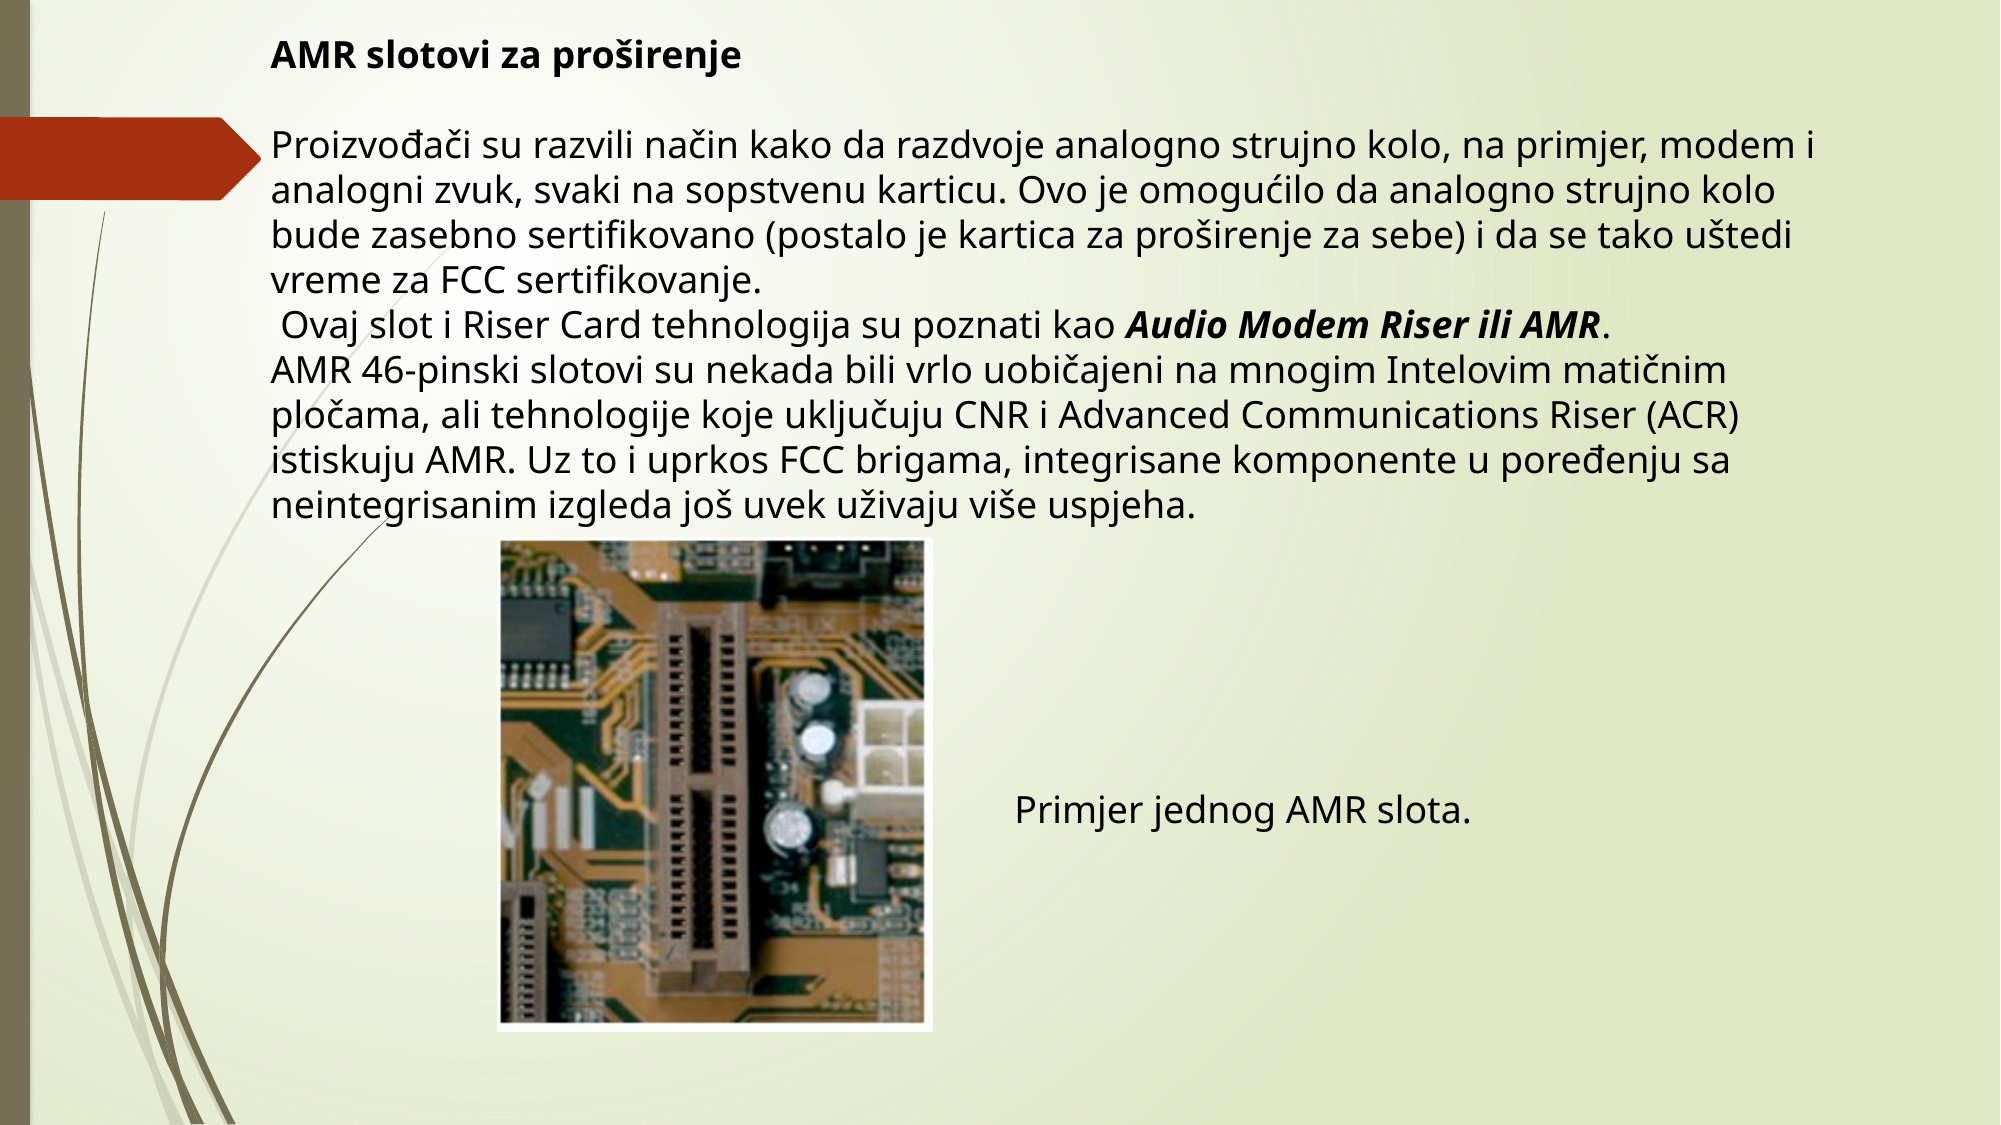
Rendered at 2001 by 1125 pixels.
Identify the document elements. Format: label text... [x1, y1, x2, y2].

text_box AMR slotovi za proširenje Proizvođači su razvili način kako da razdvoje analogno strujno kolo, na primjer, modem i analogni zvuk, svaki na sopstvenu karticu. Ovo je omogućilo da analogno strujno kolo bude zasebno sertifikovano (postalo je kartica za proširenje za sebe) i da se tako uštedi vreme za FCC sertifikovanje. Ovaj slot i Riser Card tehnologija su poznati kao Audio Modem Riser ili AMR. AMR 46-pinski slotovi su nekada bili vrlo uobičajeni na mnogim Intelovim matičnim pločama, ali tehnologije koje uključuju CNR i Advanced Communications Riser (ACR) istiskuju AMR. Uz to i uprkos FCC brigama, integrisane komponente u poređenju sa neintegrisanim izgleda još uvek uživaju više uspjeha. [255, 23, 1845, 534]
text_box Primjer jednog AMR slota. [999, 778, 1498, 839]
picture [496, 537, 933, 1033]
